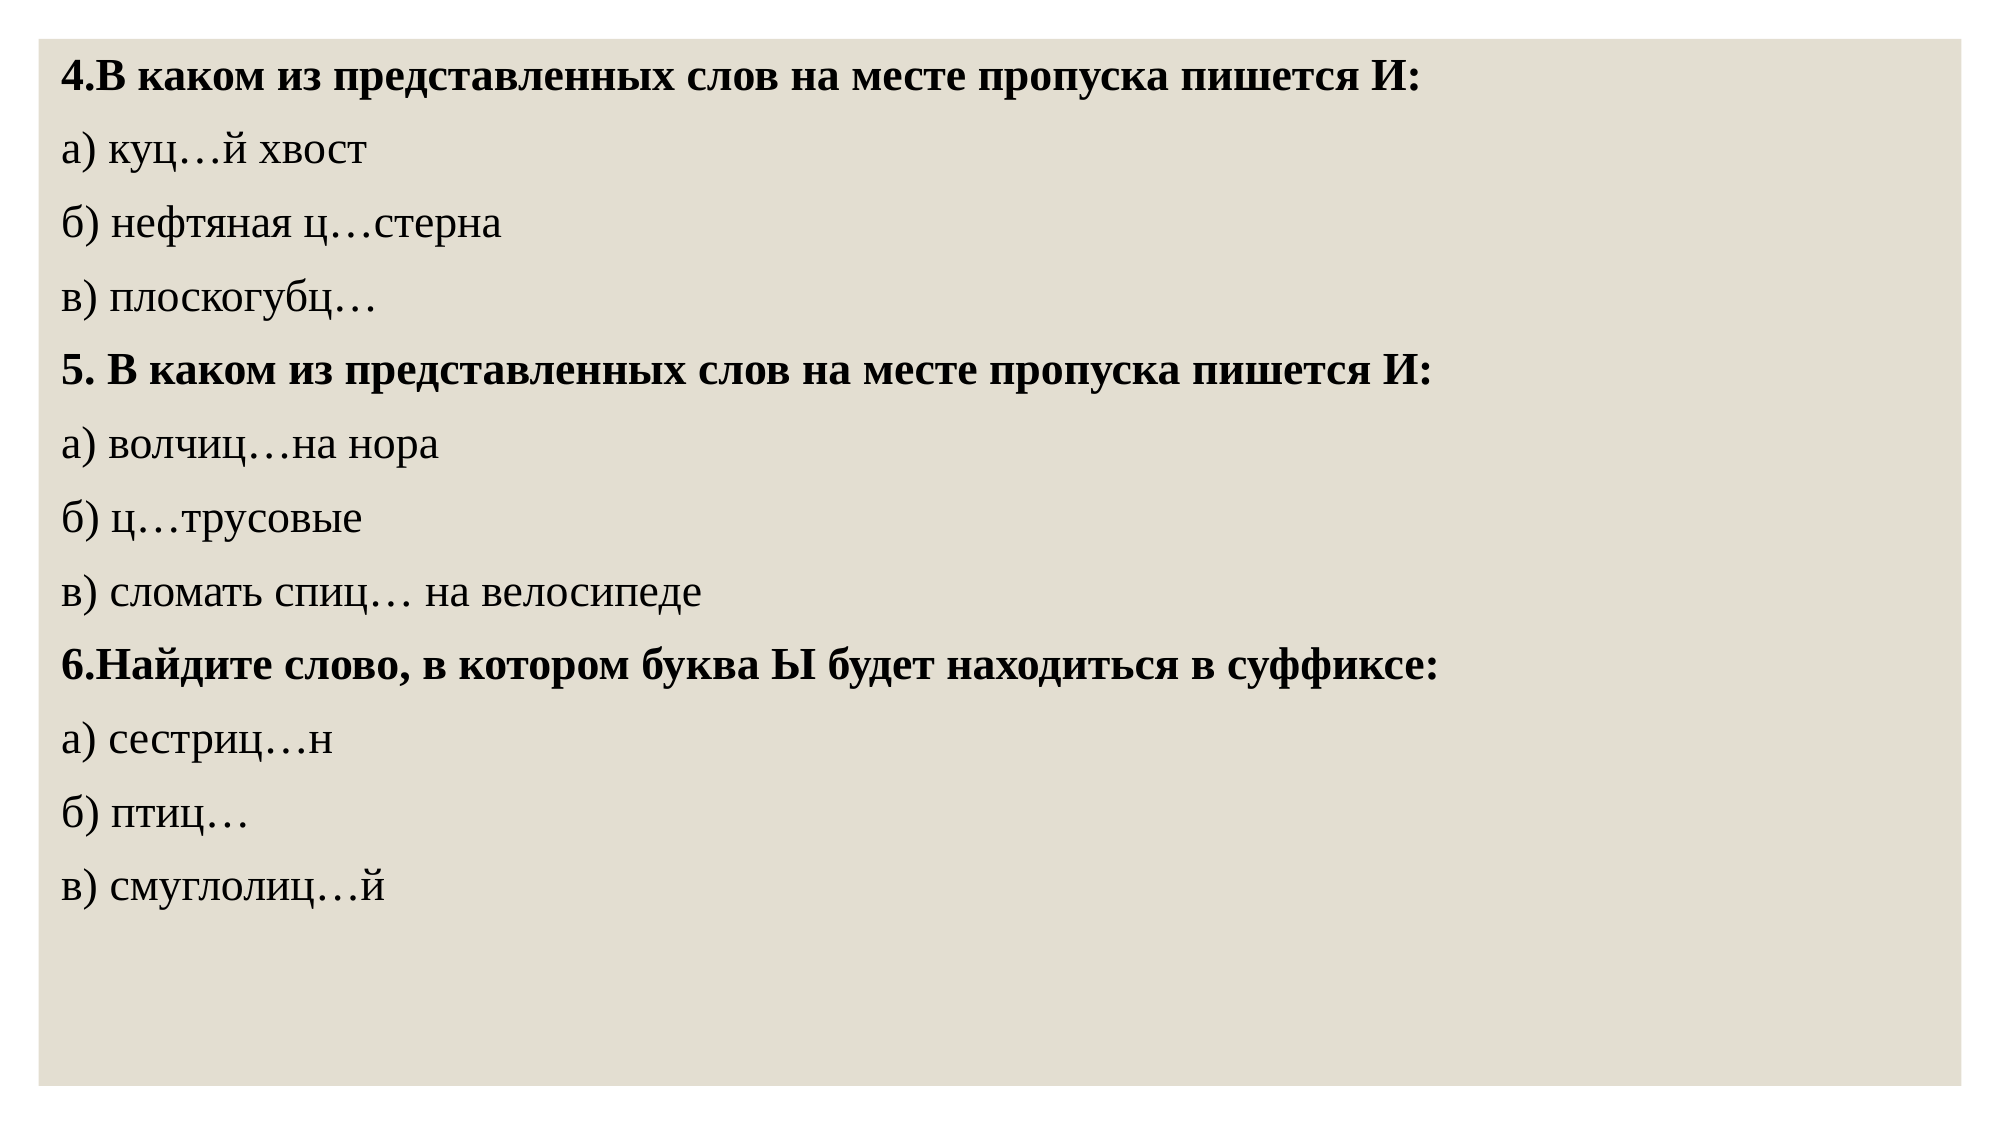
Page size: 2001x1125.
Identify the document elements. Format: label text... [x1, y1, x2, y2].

list 4.В каком из представленных слов на месте пропуска пишется И: а) куц…й хвост б) нефтяная ц…стерна в) плоскогубц… 5. В каком из представленных слов на месте пропуска пишется И: а) волчиц…на нора б) ц…трусовые в) сломать спиц… на велосипеде 6.Найдите слово, в котором буква Ы будет находиться в суффиксе: а) сестриц…н б) птиц… в) смуглолиц…й [46, 36, 1964, 1087]
